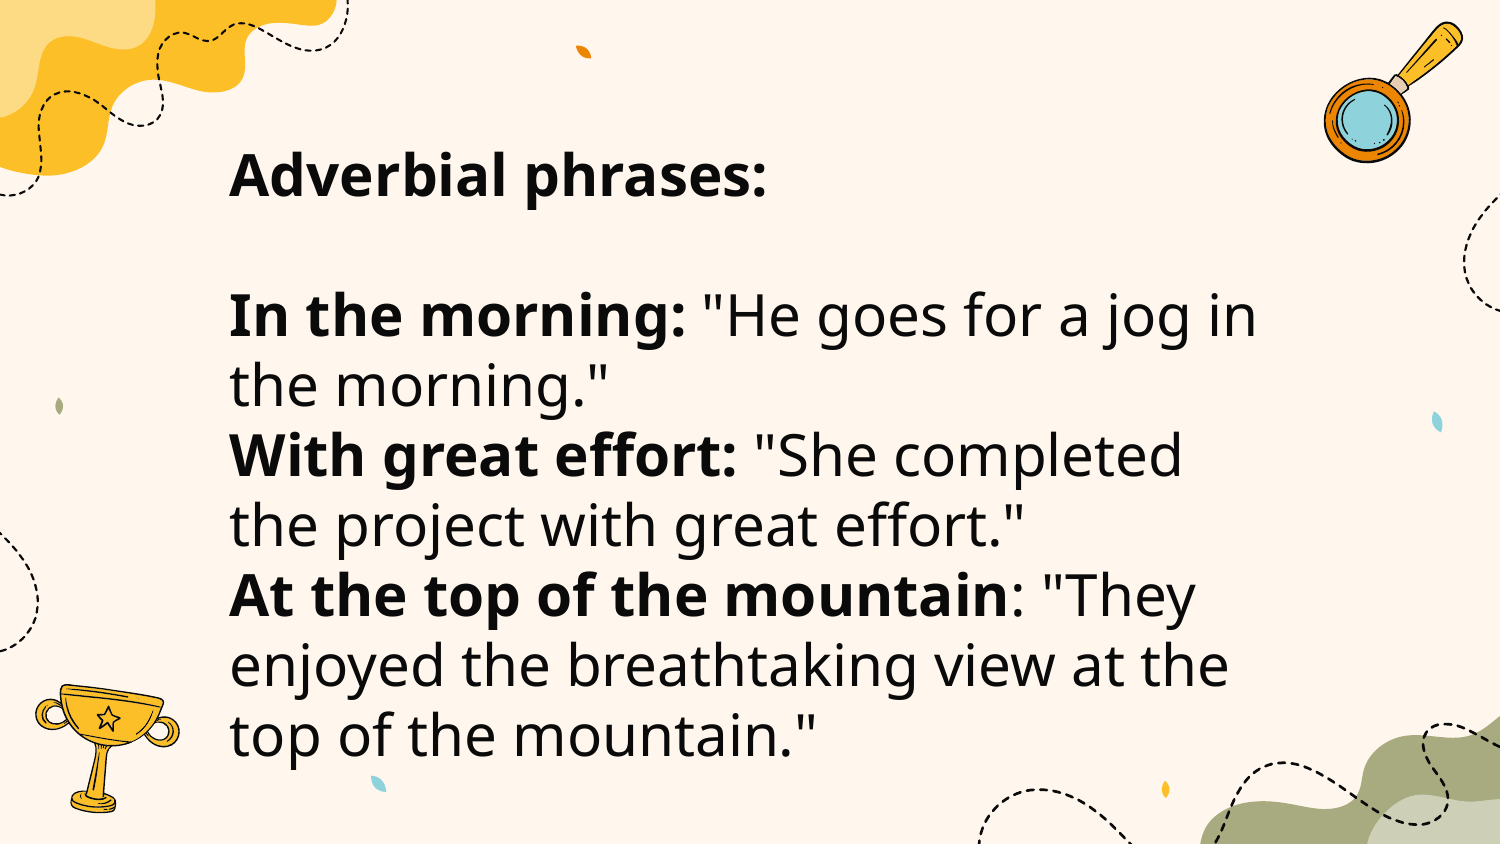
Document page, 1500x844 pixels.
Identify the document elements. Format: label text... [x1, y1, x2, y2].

title Adverbial phrases: In the morning: "He goes for a jog in the morning." With great effort: "She completed the project with great effort." At the top of the mountain: "They enjoyed the breathtaking view at the top of the mountain." [214, 127, 1284, 778]
